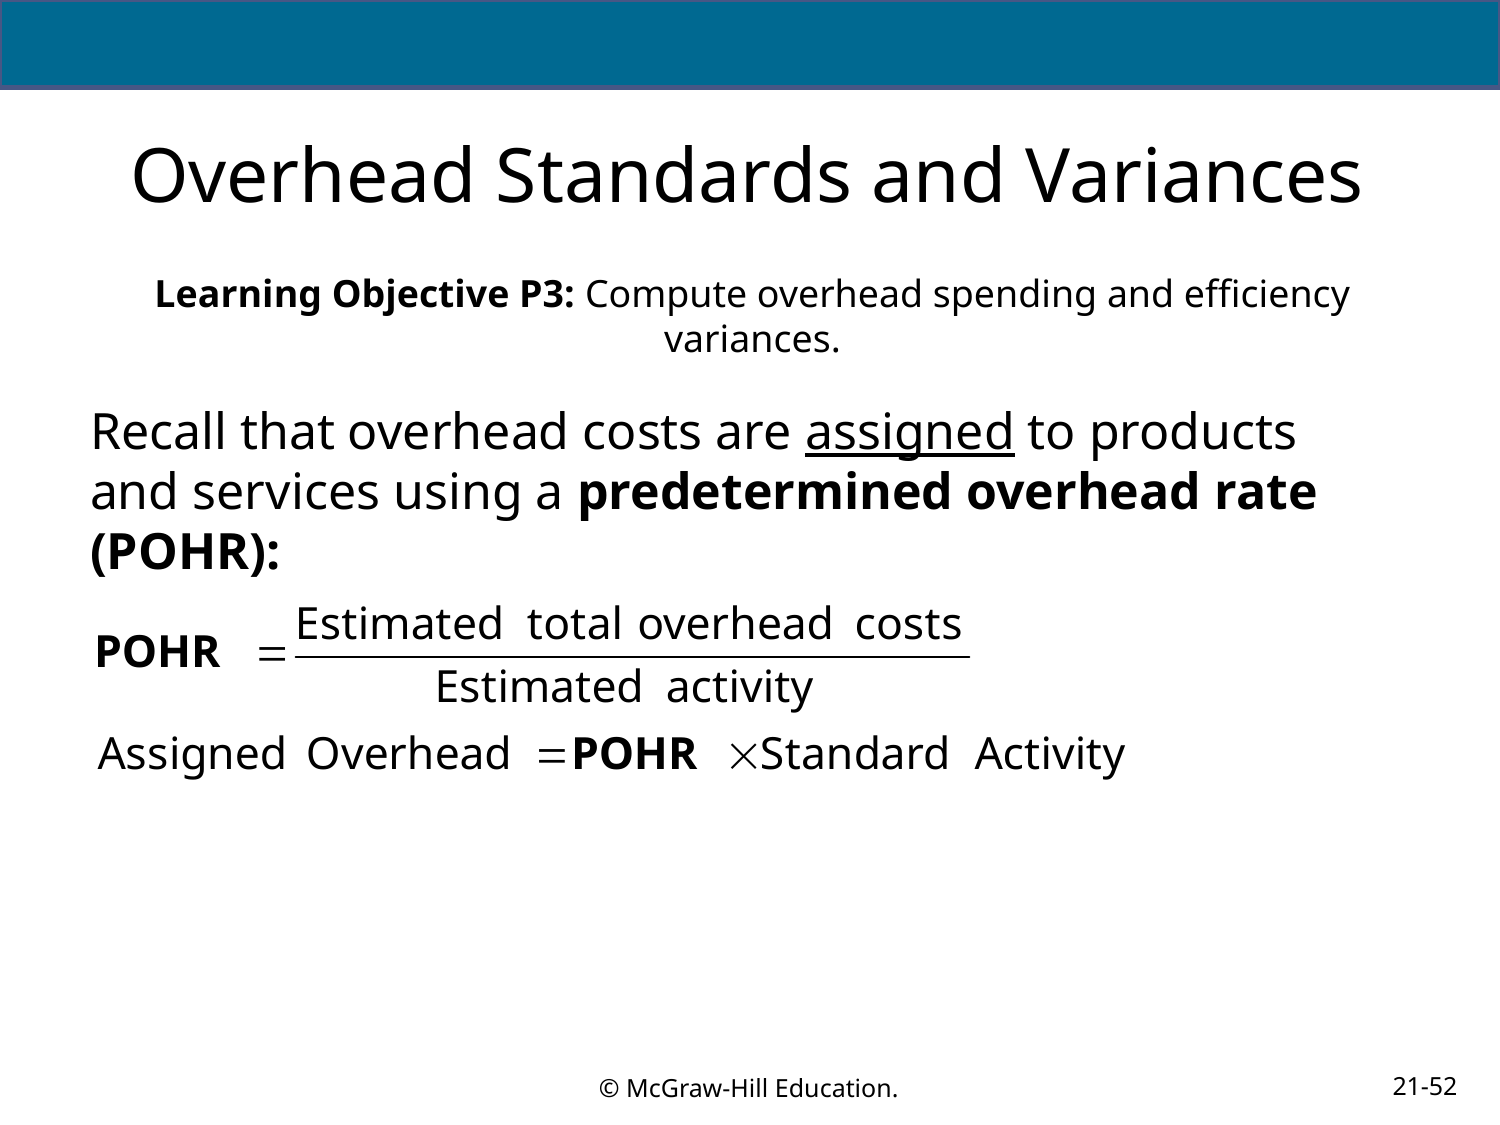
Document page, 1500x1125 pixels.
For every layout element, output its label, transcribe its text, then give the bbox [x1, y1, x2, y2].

list Recall that overhead costs are assigned to products and services using a predetermined overhead rate (POHR): [74, 391, 1413, 613]
list Learning Objective P3: Compute overhead spending and efficiency variances. [54, 262, 1451, 363]
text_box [90, 594, 1151, 788]
title Overhead Standards and Variances [34, 87, 1461, 259]
